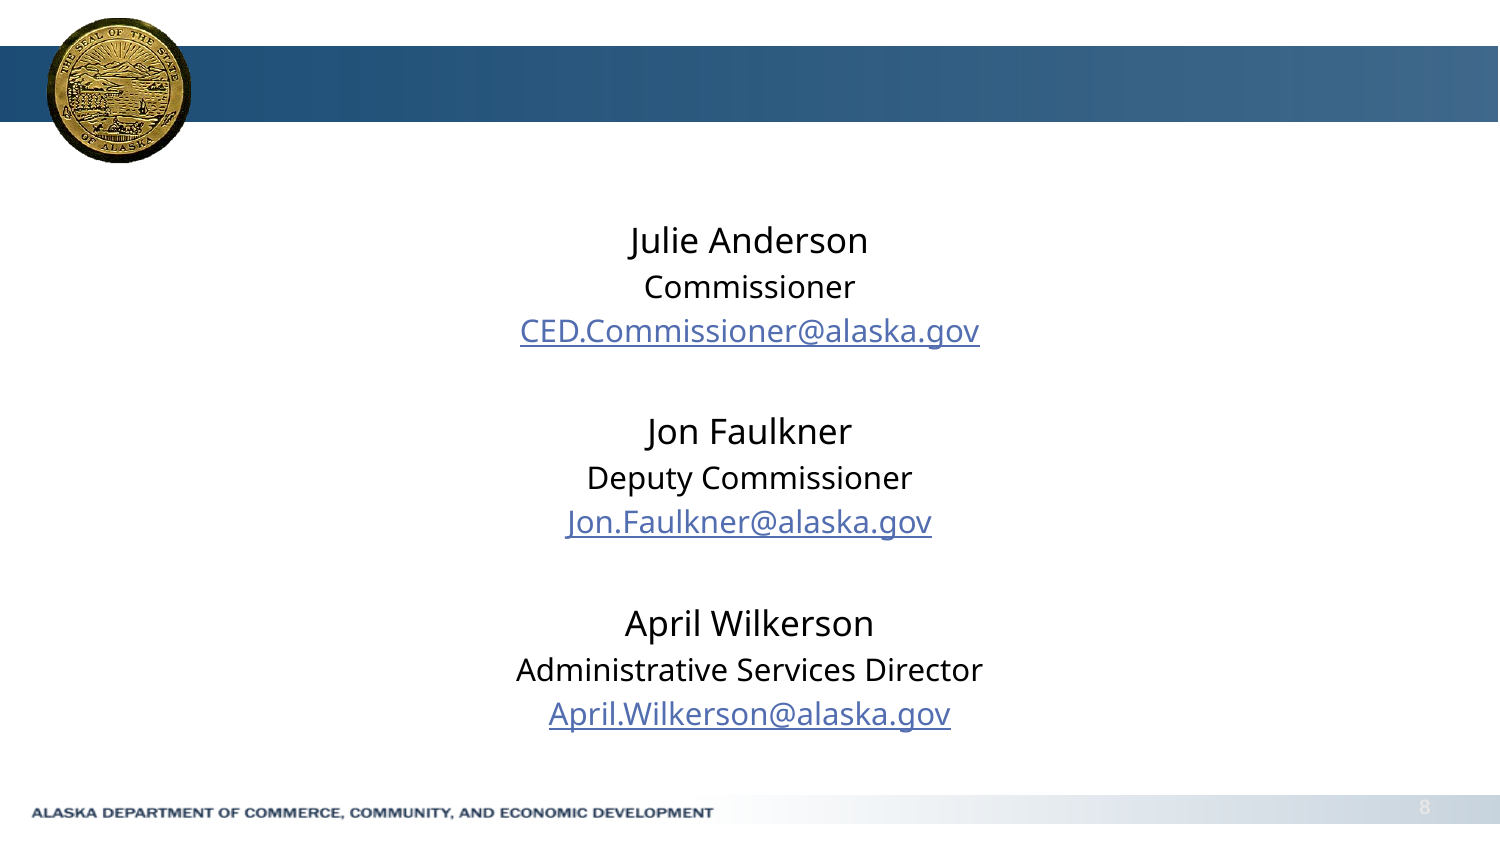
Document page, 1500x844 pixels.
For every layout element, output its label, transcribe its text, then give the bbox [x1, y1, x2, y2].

picture [40, 10, 196, 167]
slide_number 8 [1393, 784, 1457, 829]
picture [20, 795, 720, 824]
list Julie Anderson Commissioner CED.Commissioner@alaska.gov Jon Faulkner Deputy Commissioner Jon.Faulkner@alaska.gov April Wilkerson Administrative Services Director April.Wilkerson@alaska.gov [75, 166, 1425, 754]
